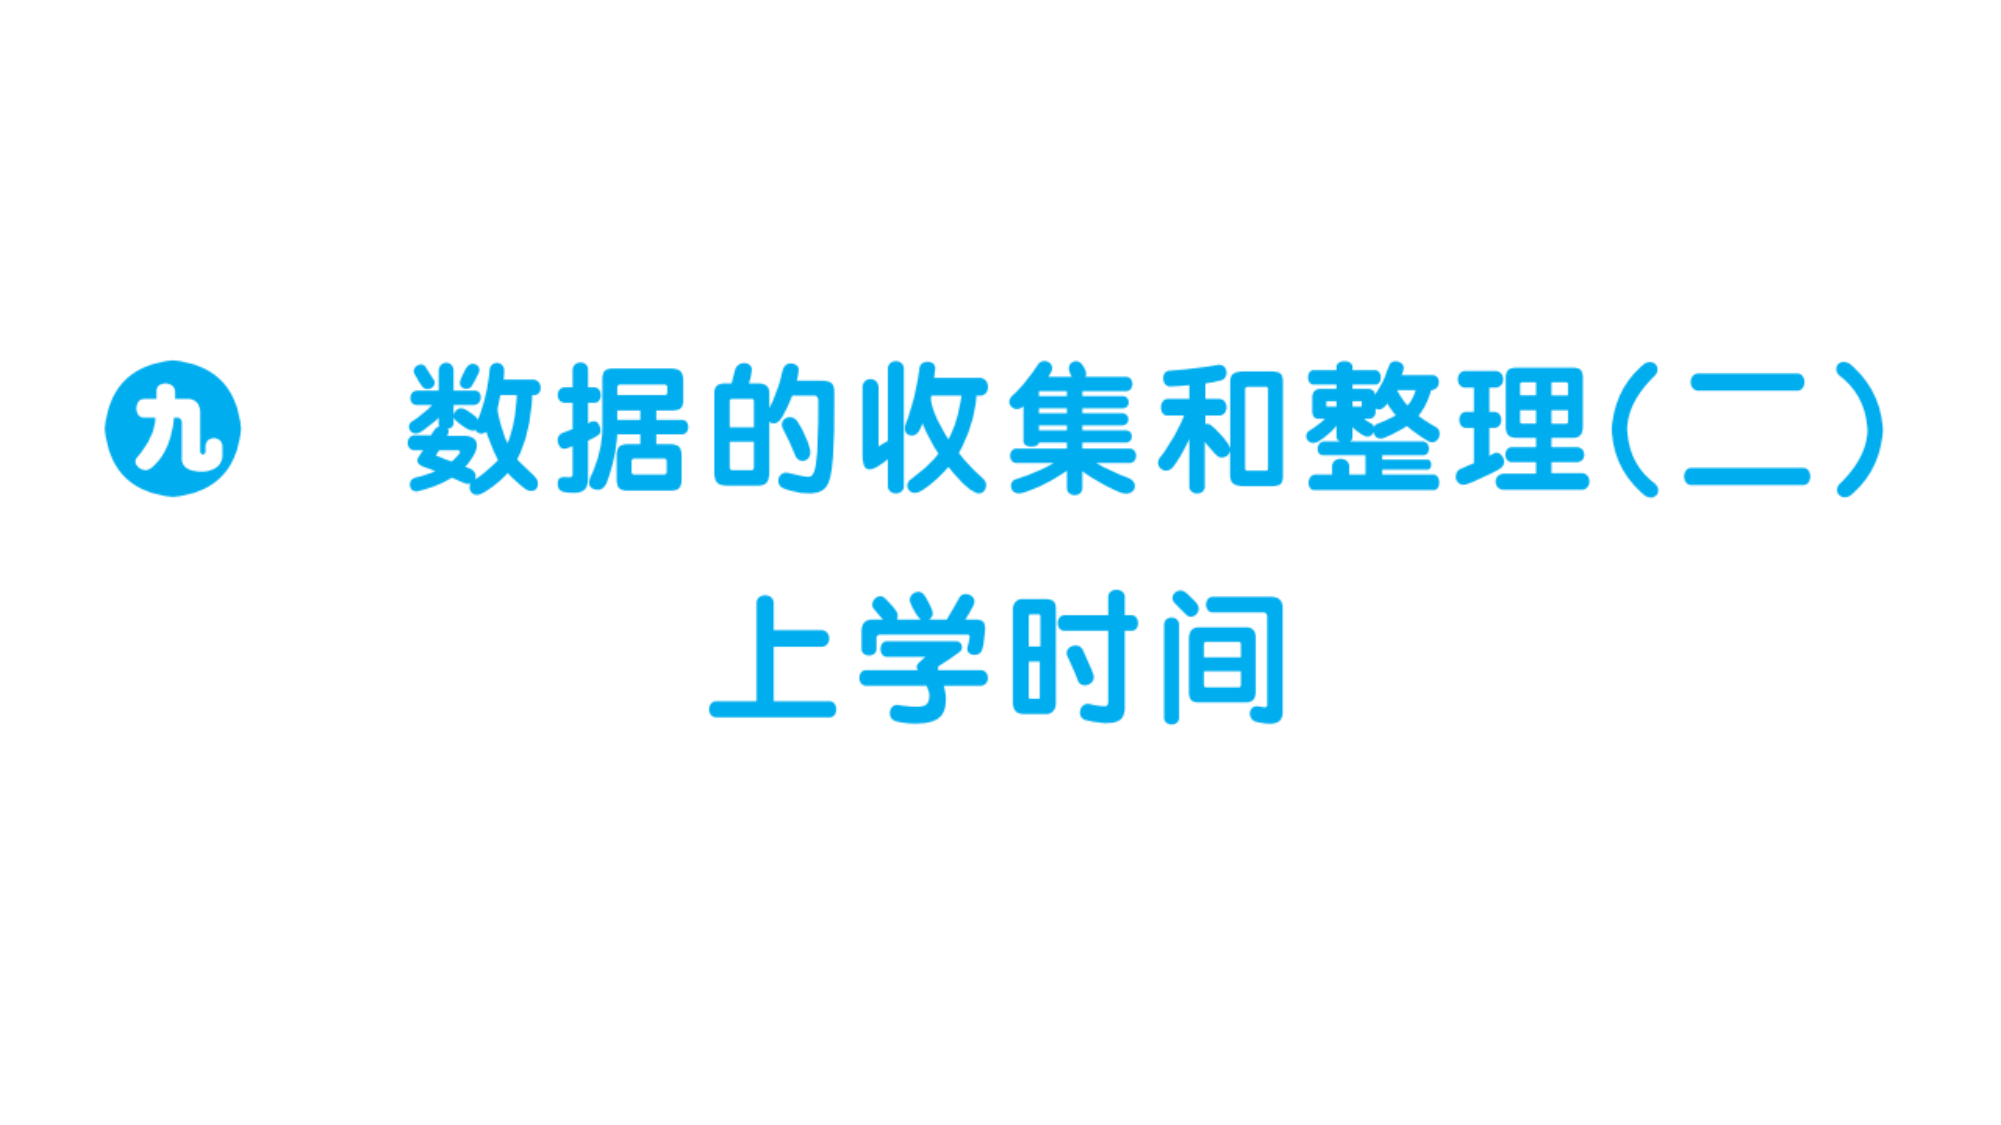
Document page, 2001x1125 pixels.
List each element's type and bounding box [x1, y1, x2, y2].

picture [700, 576, 1300, 737]
picture [97, 331, 1903, 535]
